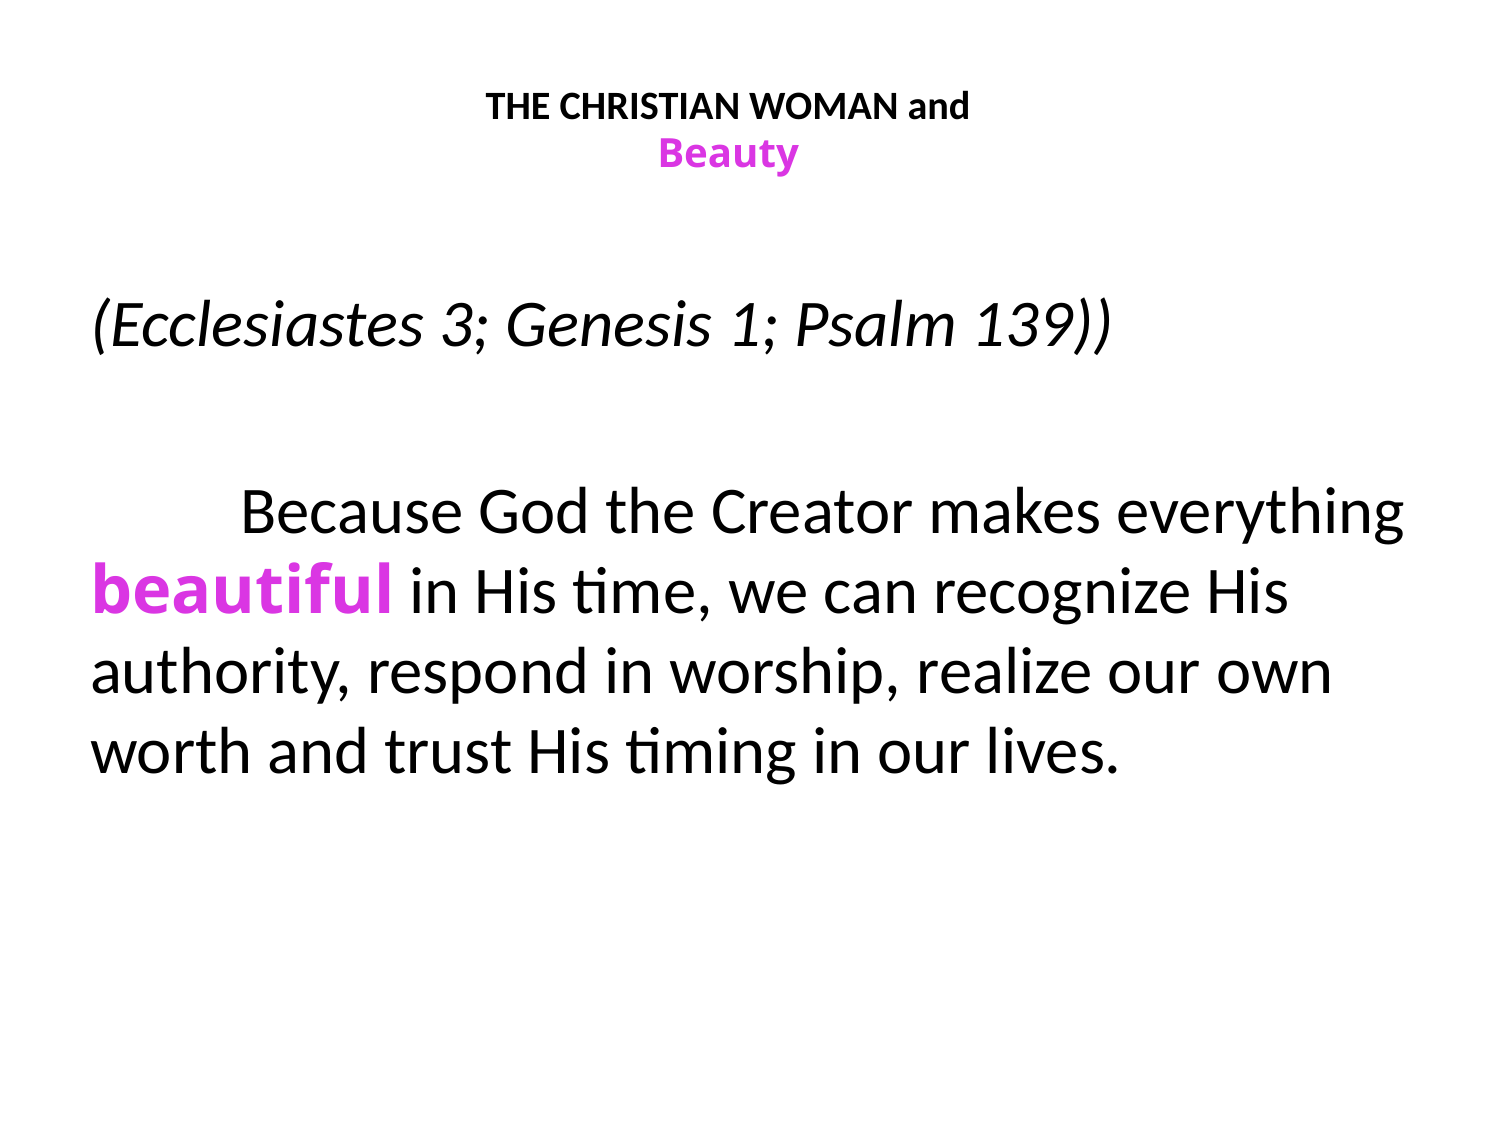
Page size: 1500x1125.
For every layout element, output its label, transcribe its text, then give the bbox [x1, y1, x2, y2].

title THE CHRISTIAN WOMAN and Beauty [57, 70, 1408, 233]
list (Ecclesiastes 3; Genesis 1; Psalm 139)) Because God the Creator makes everything beautiful in His time, we can recognize His authority, respond in worship, realize our own worth and trust His timing in our lives. [75, 272, 1425, 1005]
